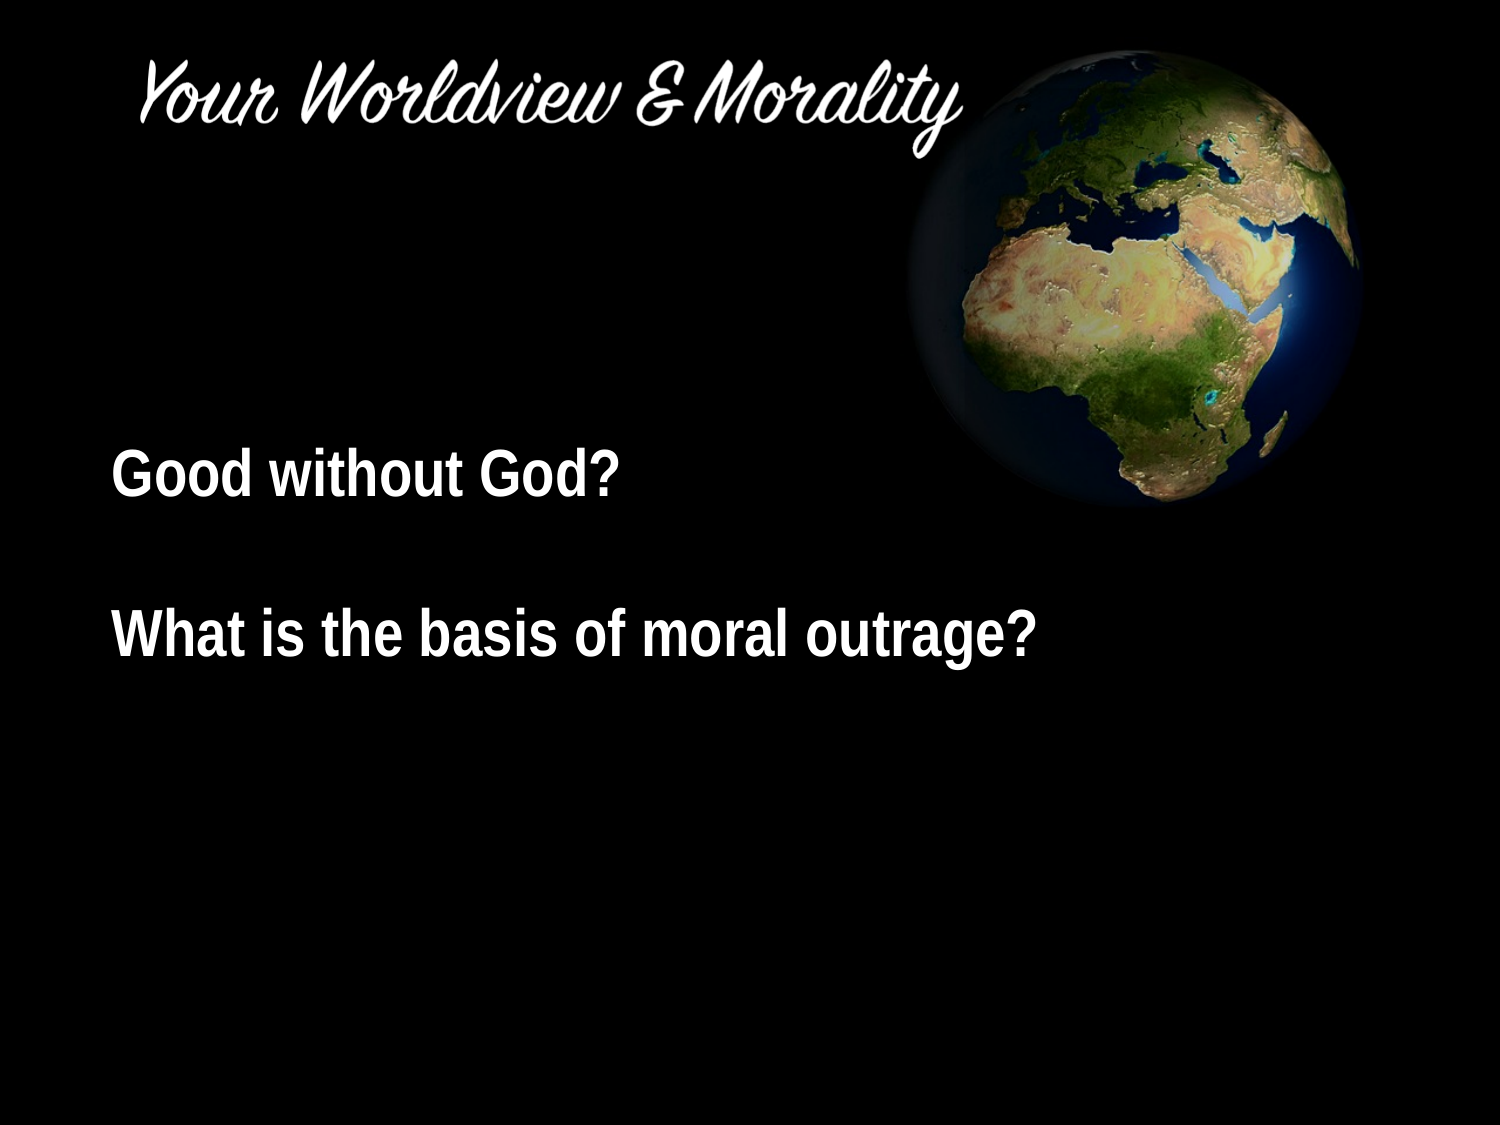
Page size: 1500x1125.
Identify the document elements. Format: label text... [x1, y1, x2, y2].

picture [0, 0, 1500, 583]
text_box Good without God? What is the basis of moral outrage? [96, 591, 1402, 677]
